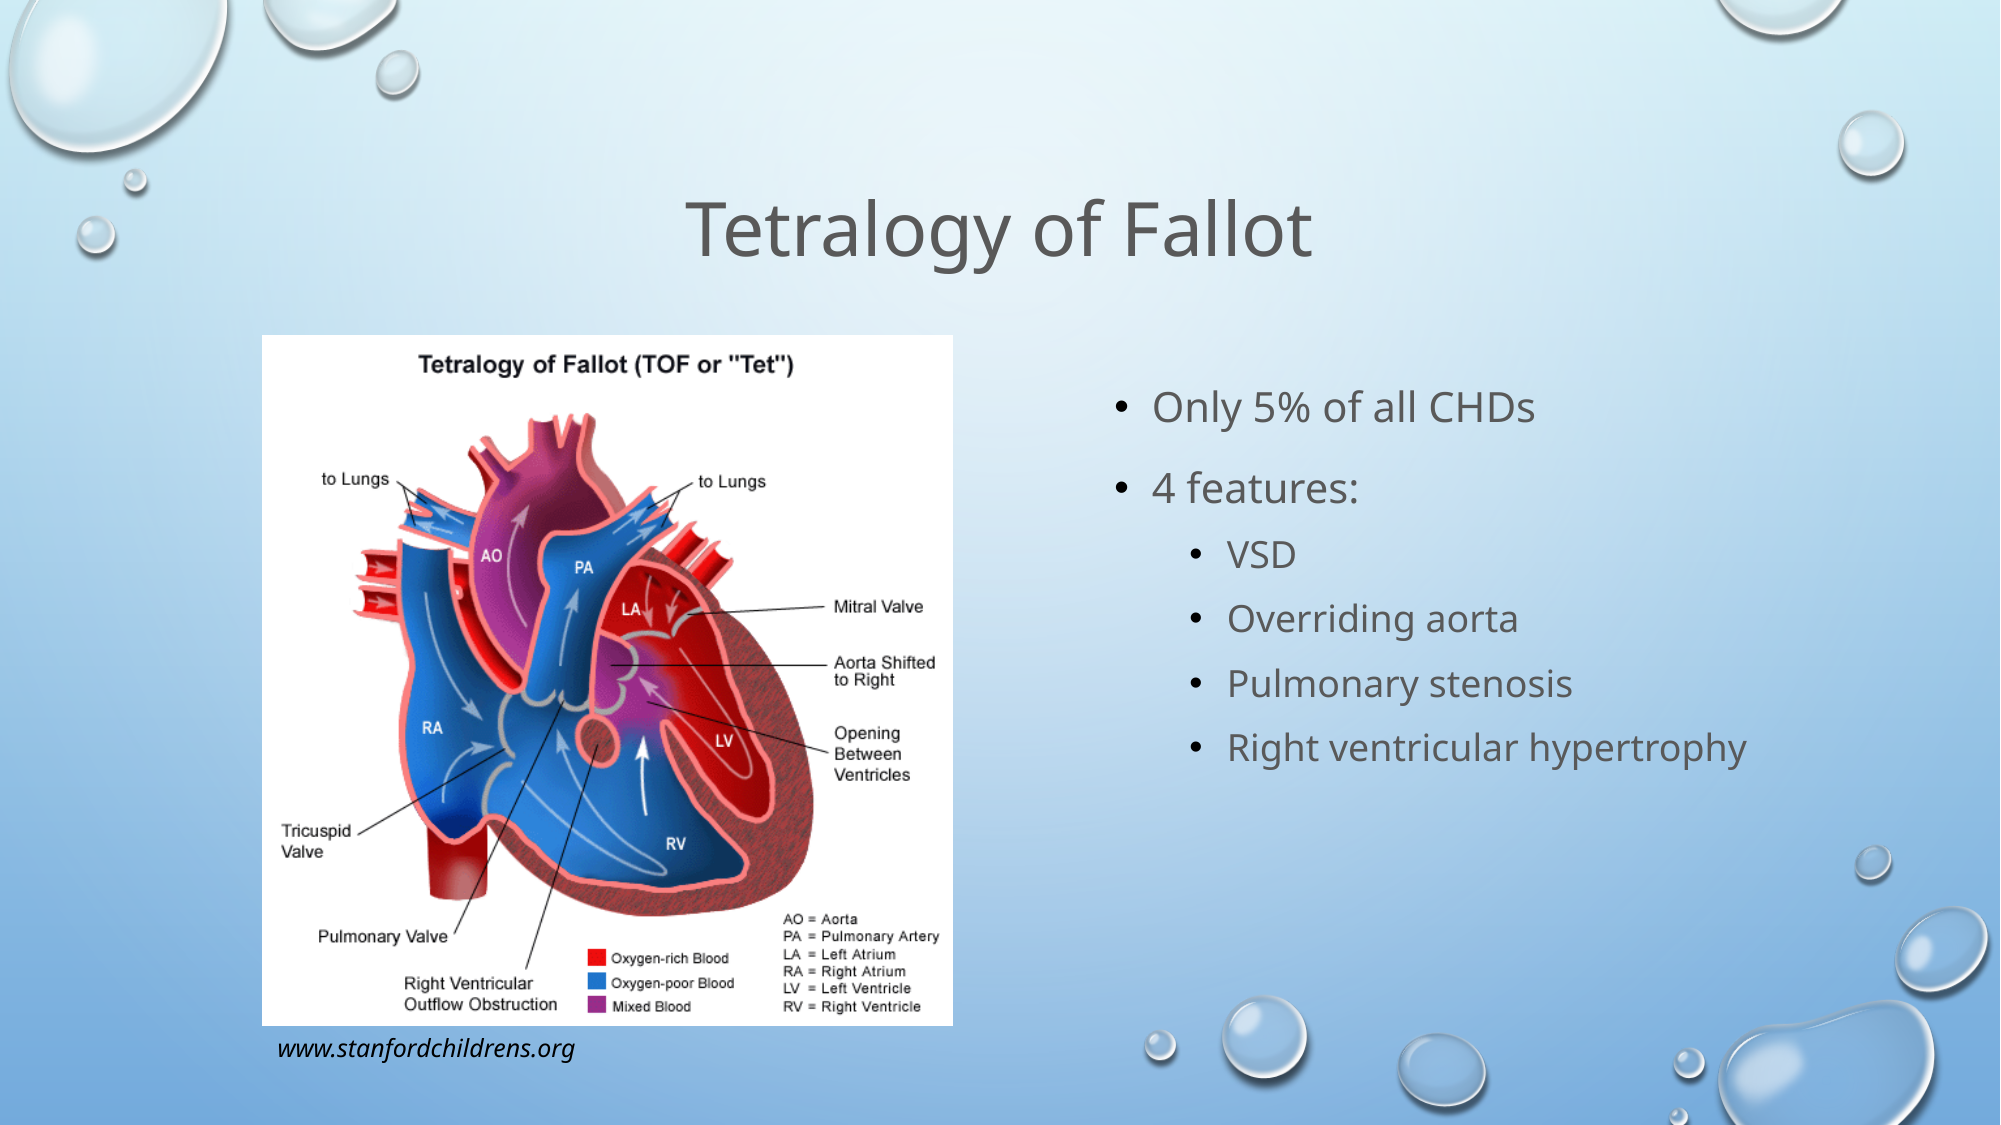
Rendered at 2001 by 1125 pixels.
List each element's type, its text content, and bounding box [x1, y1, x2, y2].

picture [0, 0, 2000, 1125]
title Tetralogy of Fallot [149, 101, 1851, 364]
list Only 5% of all CHDs 4 features: VSD Overriding aorta Pulmonary stenosis Right ventricular hypertrophy [1099, 363, 1851, 985]
text_box www.stanfordchildrens.org [262, 1033, 602, 1071]
